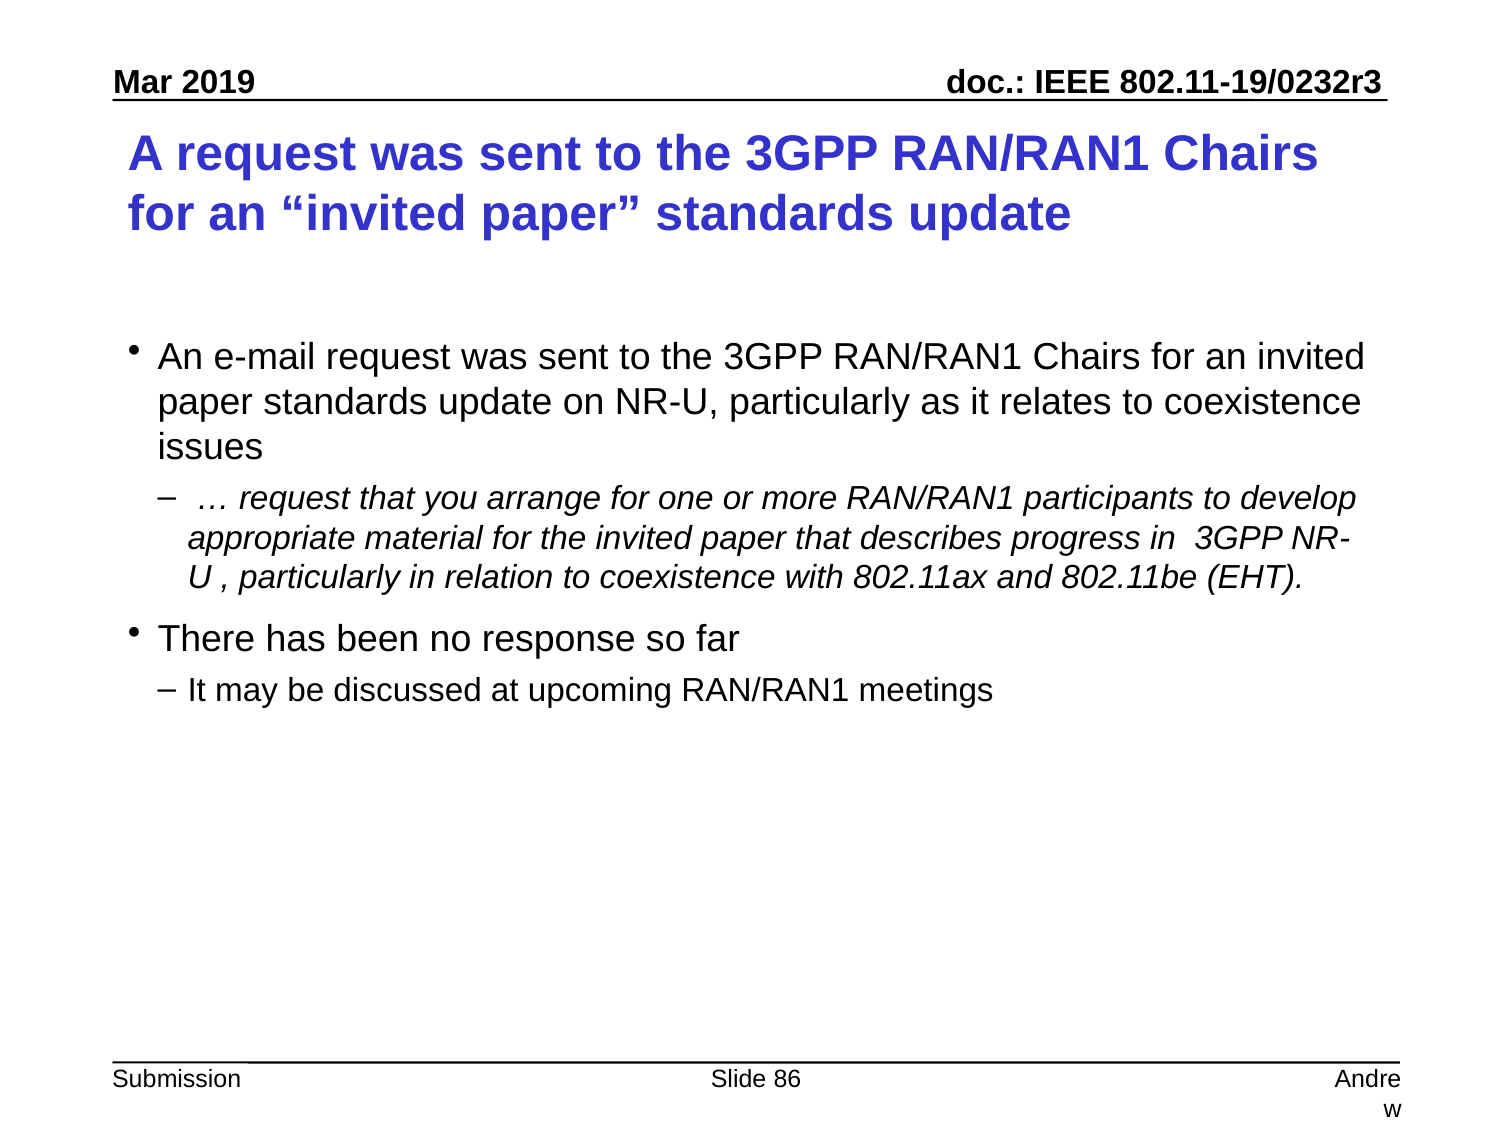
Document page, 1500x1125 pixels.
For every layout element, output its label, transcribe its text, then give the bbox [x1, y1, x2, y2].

footer Andrew Myles, Cisco [1320, 1061, 1402, 1093]
slide_number Slide 86 [709, 1061, 803, 1093]
list An e-mail request was sent to the 3GPP RAN/RAN1 Chairs for an invited paper standards update on NR-U, particularly as it relates to coexistence issues … request that you arrange for one or more RAN/RAN1 participants to develop appropriate material for the invited paper that describes progress in 3GPP NR-U , particularly in relation to coexistence with 802.11ax and 802.11be (EHT). There has been no response so far It may be discussed at upcoming RAN/RAN1 meetings [112, 324, 1388, 1000]
title A request was sent to the 3GPP RAN/RAN1 Chairs for an “invited paper” standards update [112, 112, 1388, 288]
